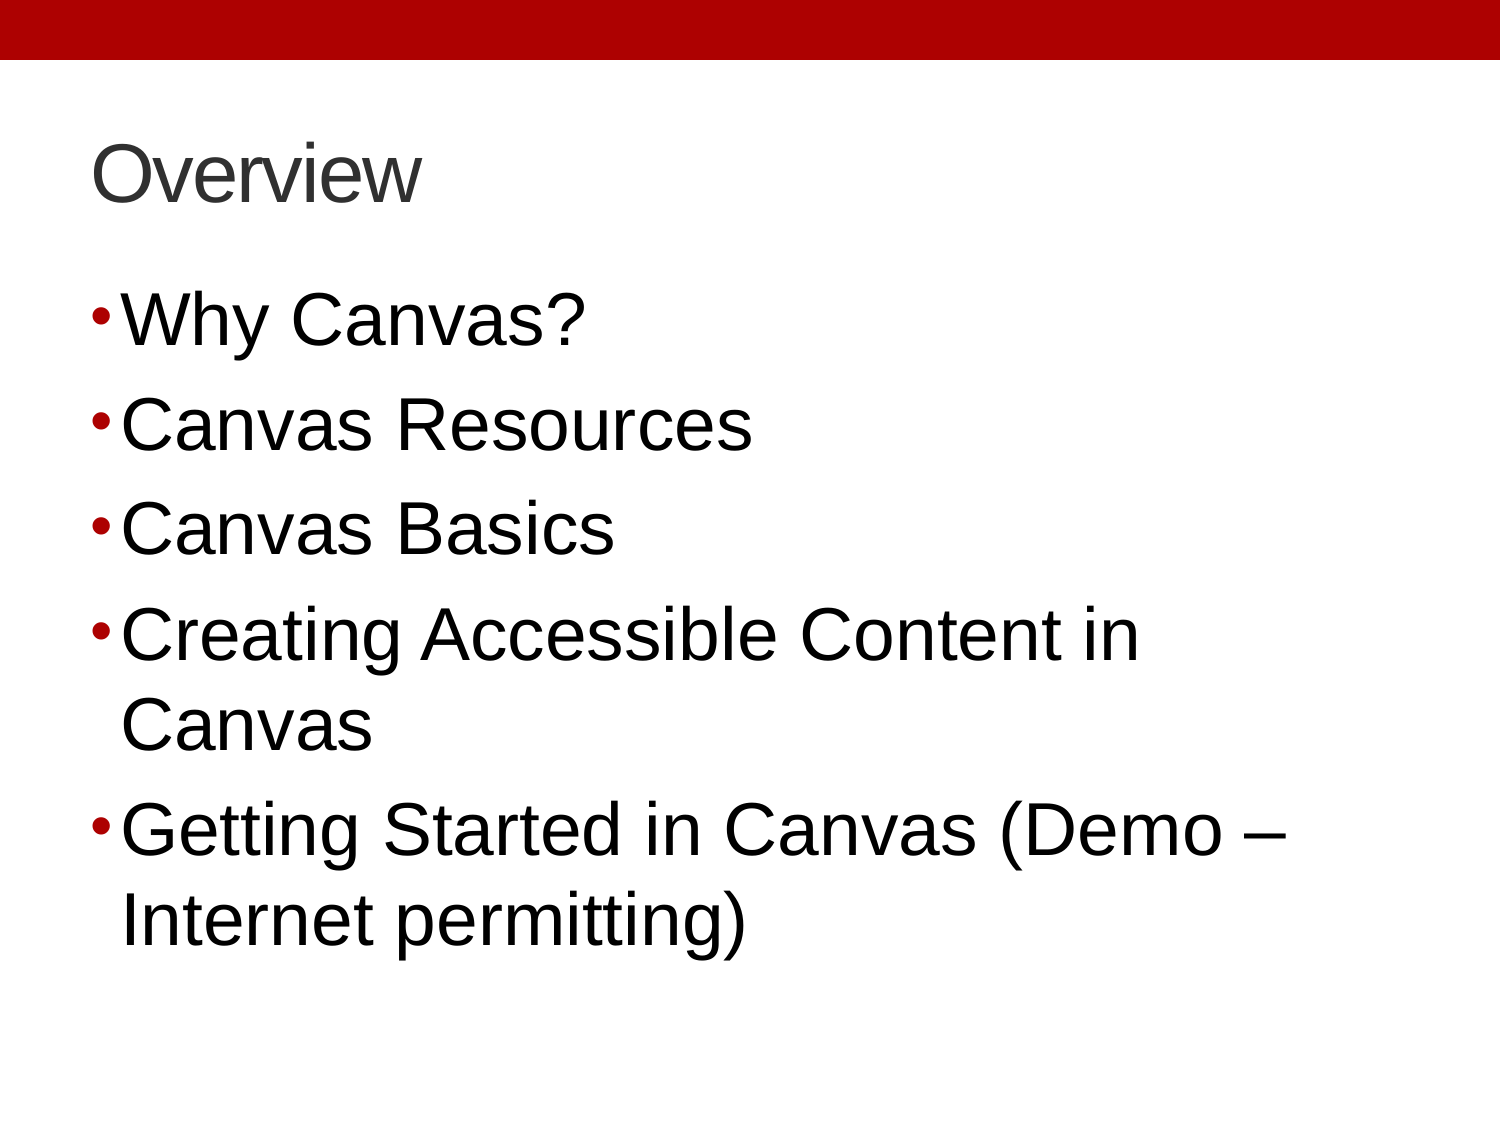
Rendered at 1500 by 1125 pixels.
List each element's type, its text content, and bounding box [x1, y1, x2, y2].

title Overview [75, 87, 1425, 250]
list Why Canvas? Canvas Resources Canvas Basics Creating Accessible Content in Canvas Getting Started in Canvas (Demo – Internet permitting) [75, 262, 1425, 1063]
